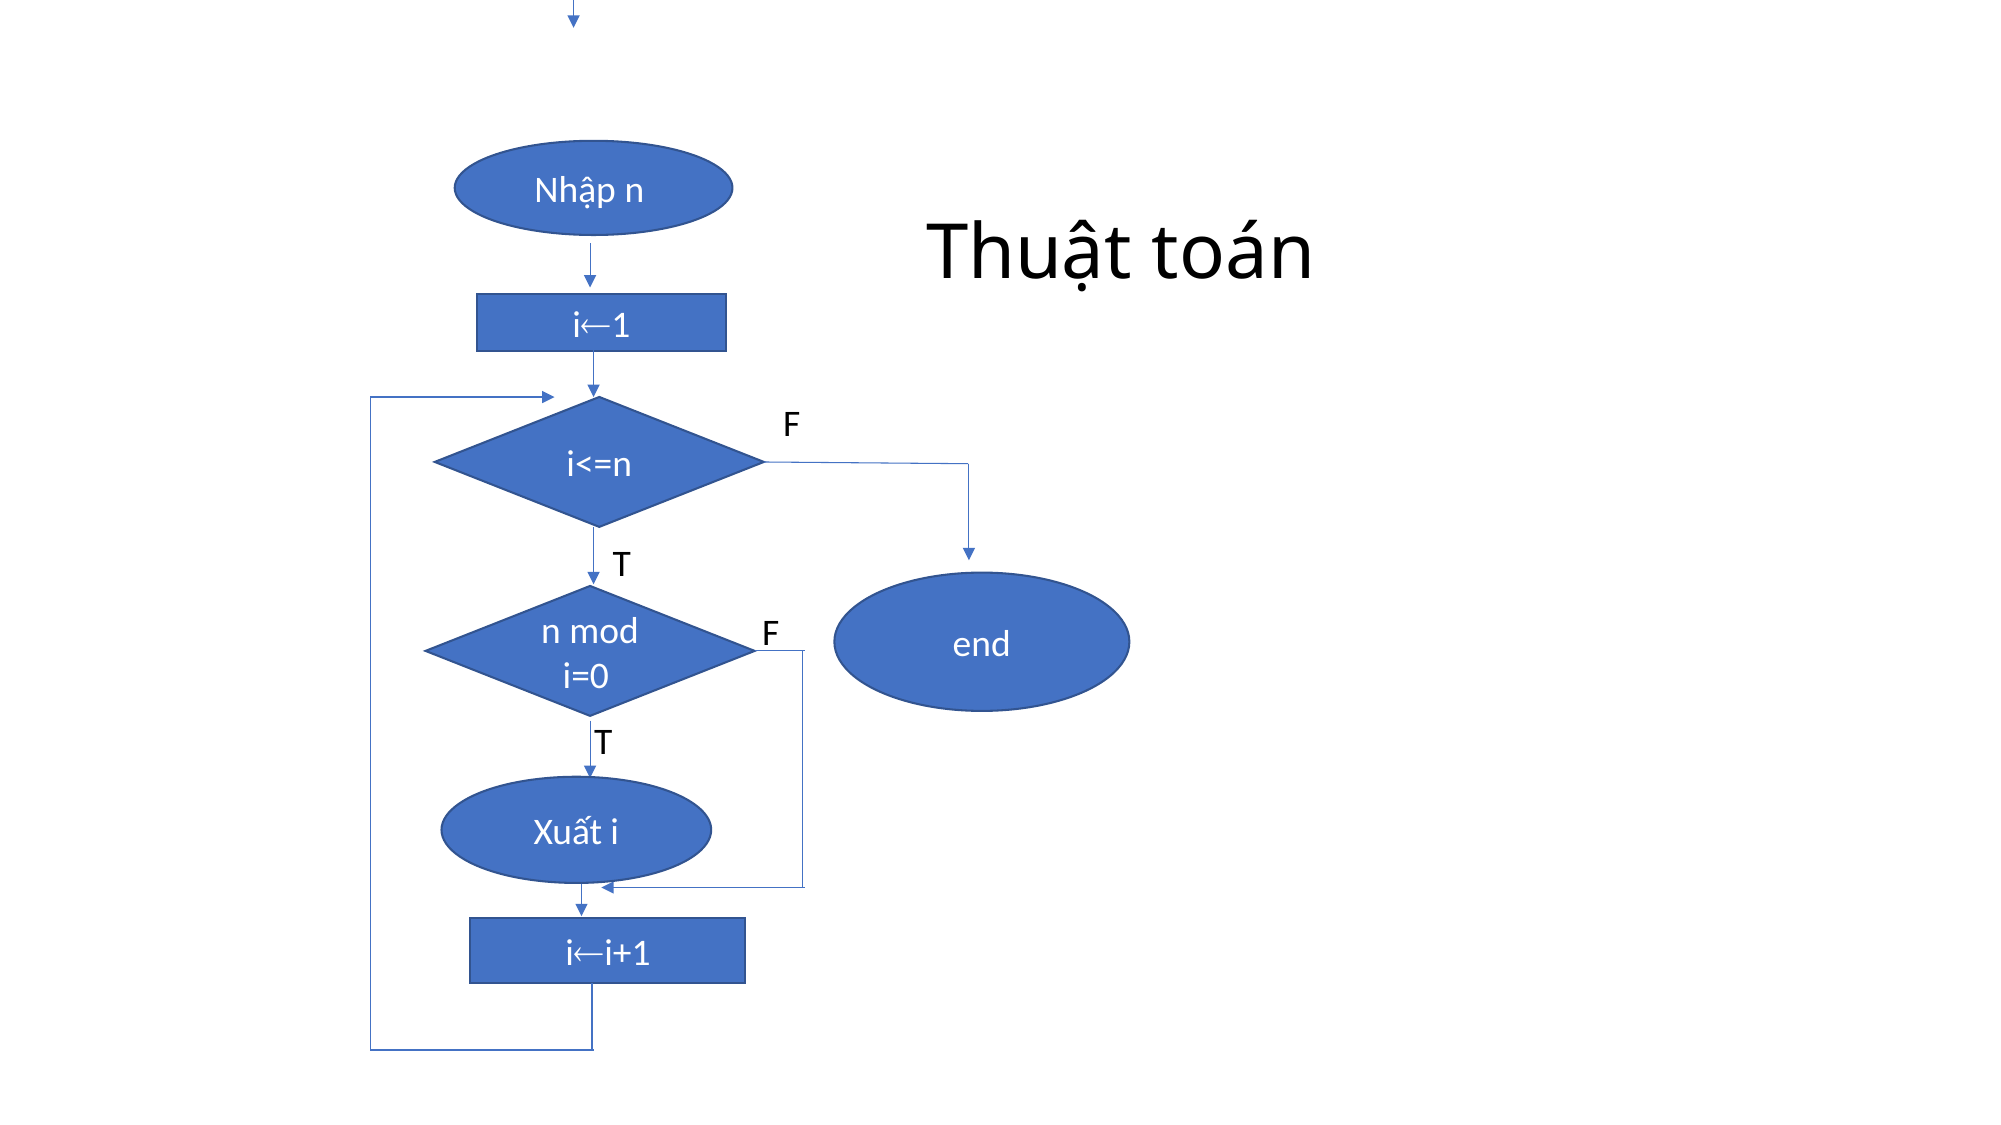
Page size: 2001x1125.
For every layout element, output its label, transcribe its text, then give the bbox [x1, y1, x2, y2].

text_box Xuất i [440, 775, 713, 884]
text_box F [747, 600, 909, 660]
text_box F [768, 391, 930, 451]
text_box i1 [476, 293, 727, 352]
text_box T [597, 531, 705, 592]
text_box ii+1 [469, 917, 746, 984]
text_box Nhập n [453, 139, 734, 237]
text_box i<=n [431, 395, 765, 529]
title Thuật toán [911, 205, 1555, 303]
text_box T [579, 709, 687, 770]
text_box end [838, 571, 1131, 712]
text_box n mod i=0 [422, 584, 747, 713]
